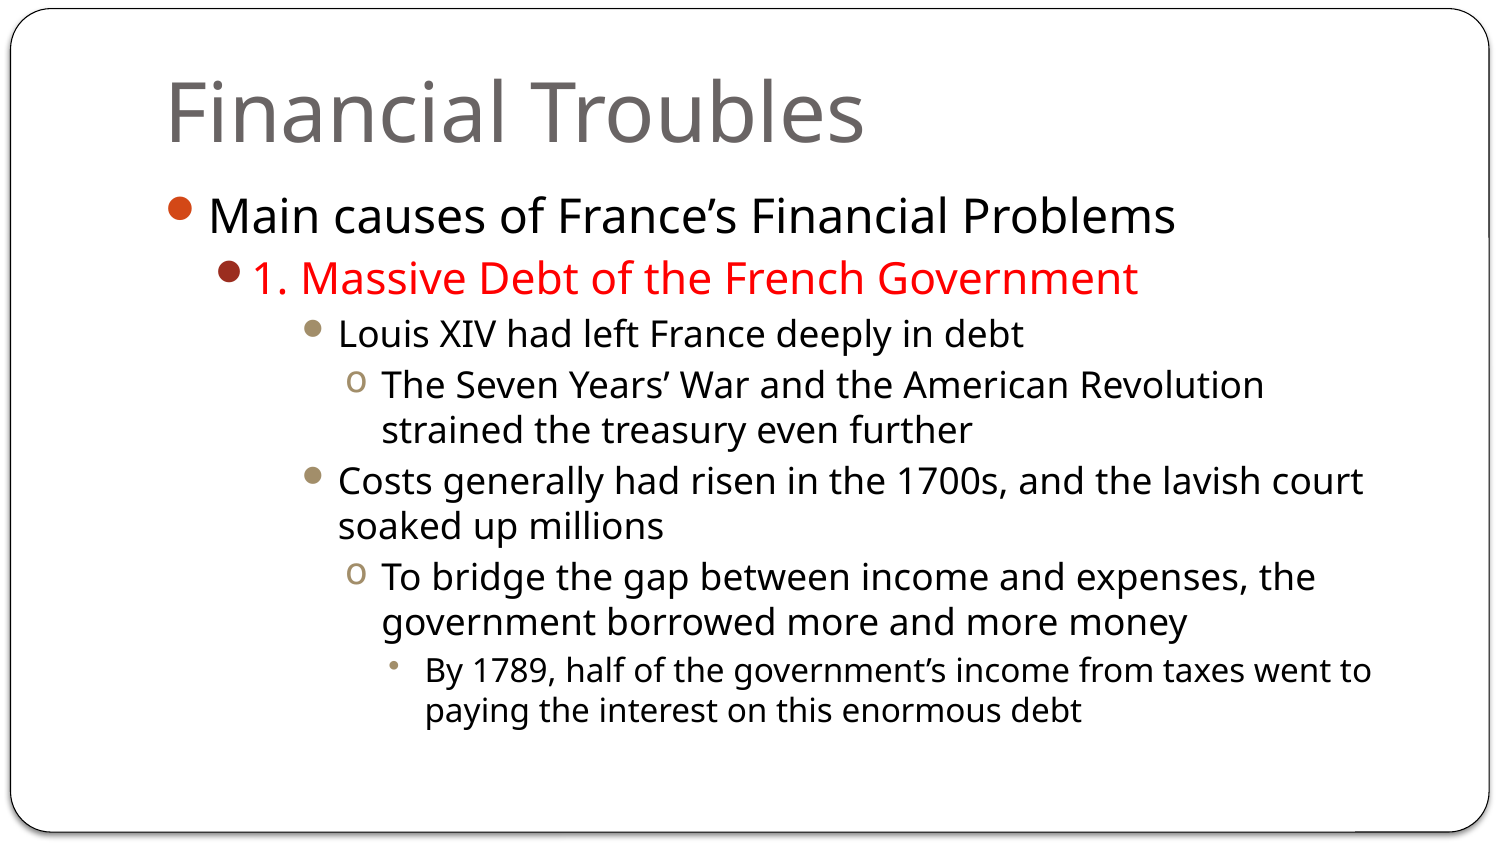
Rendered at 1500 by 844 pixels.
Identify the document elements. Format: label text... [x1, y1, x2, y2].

title Financial Troubles [150, 33, 1425, 175]
list Main causes of France’s Financial Problems 1. Massive Debt of the French Government Louis XIV had left France deeply in debt The Seven Years’ War and the American Revolution strained the treasury even further Costs generally had risen in the 1700s, and the lavish court soaked up millions To bridge the gap between income and expenses, the government borrowed more and more money By 1789, half of the government’s income from taxes went to paying the interest on this enormous debt [150, 178, 1425, 741]
